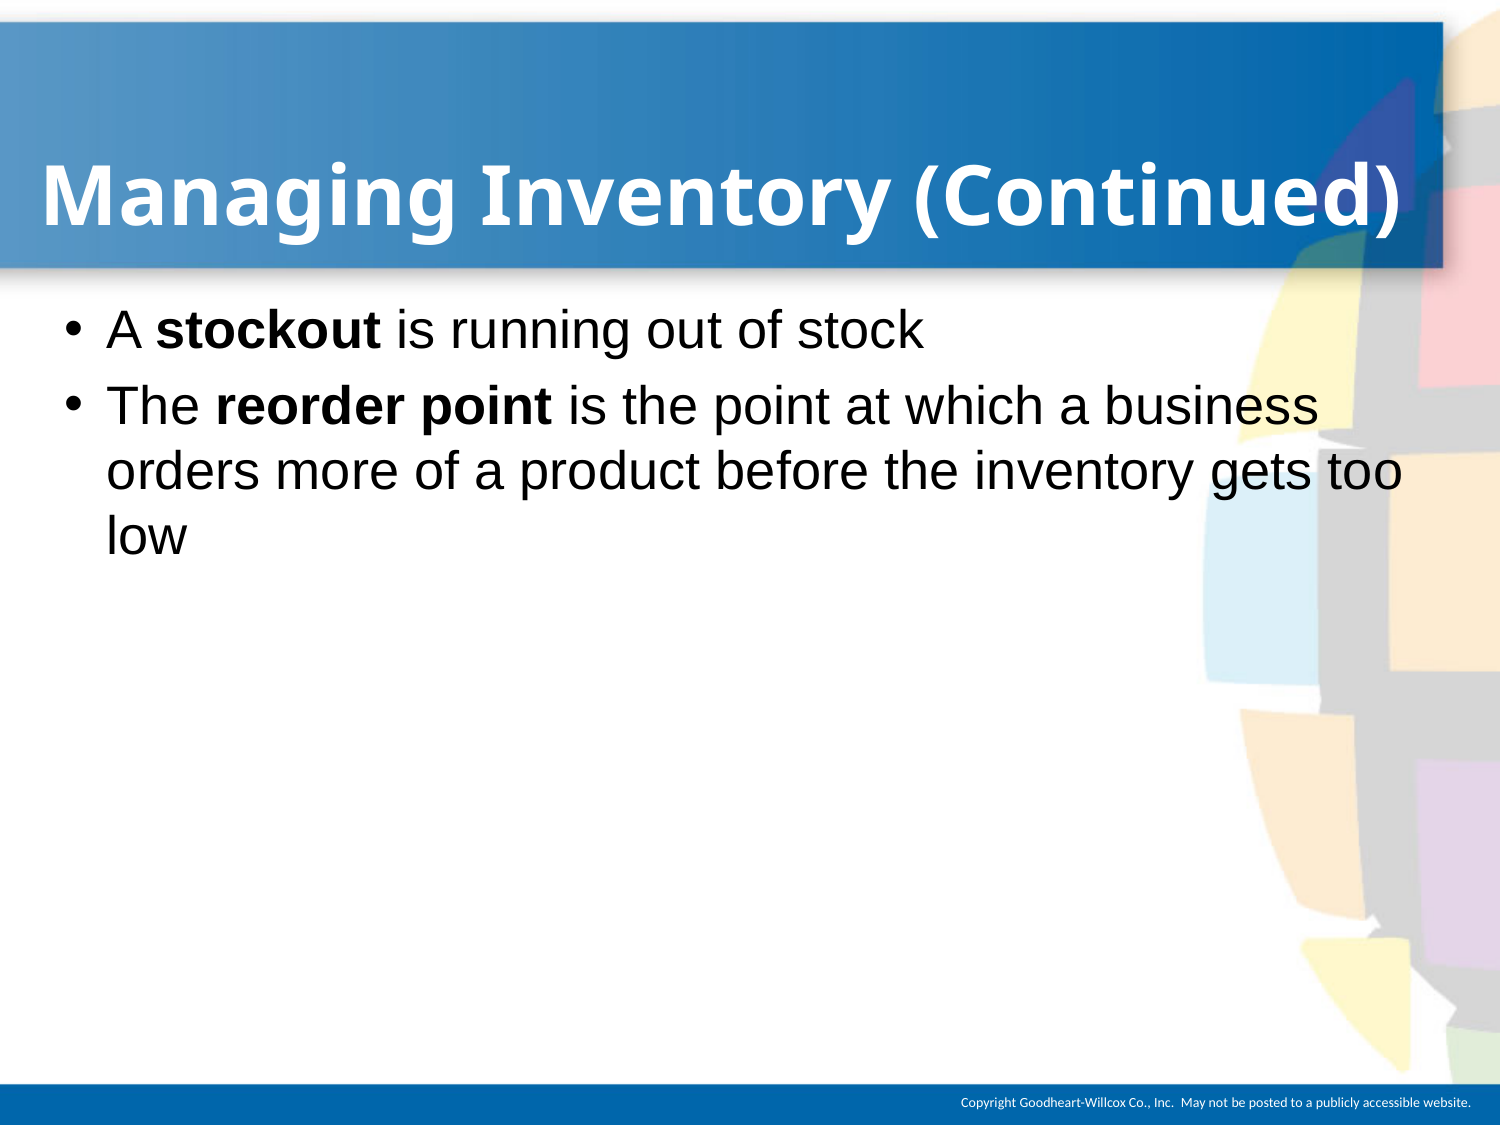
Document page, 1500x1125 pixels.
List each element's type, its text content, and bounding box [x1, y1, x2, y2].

list A stockout is running out of stock The reorder point is the point at which a business orders more of a product before the inventory gets too low [50, 287, 1438, 1075]
title Managing Inventory (Continued) [24, 37, 1426, 251]
picture [0, 0, 1500, 1125]
